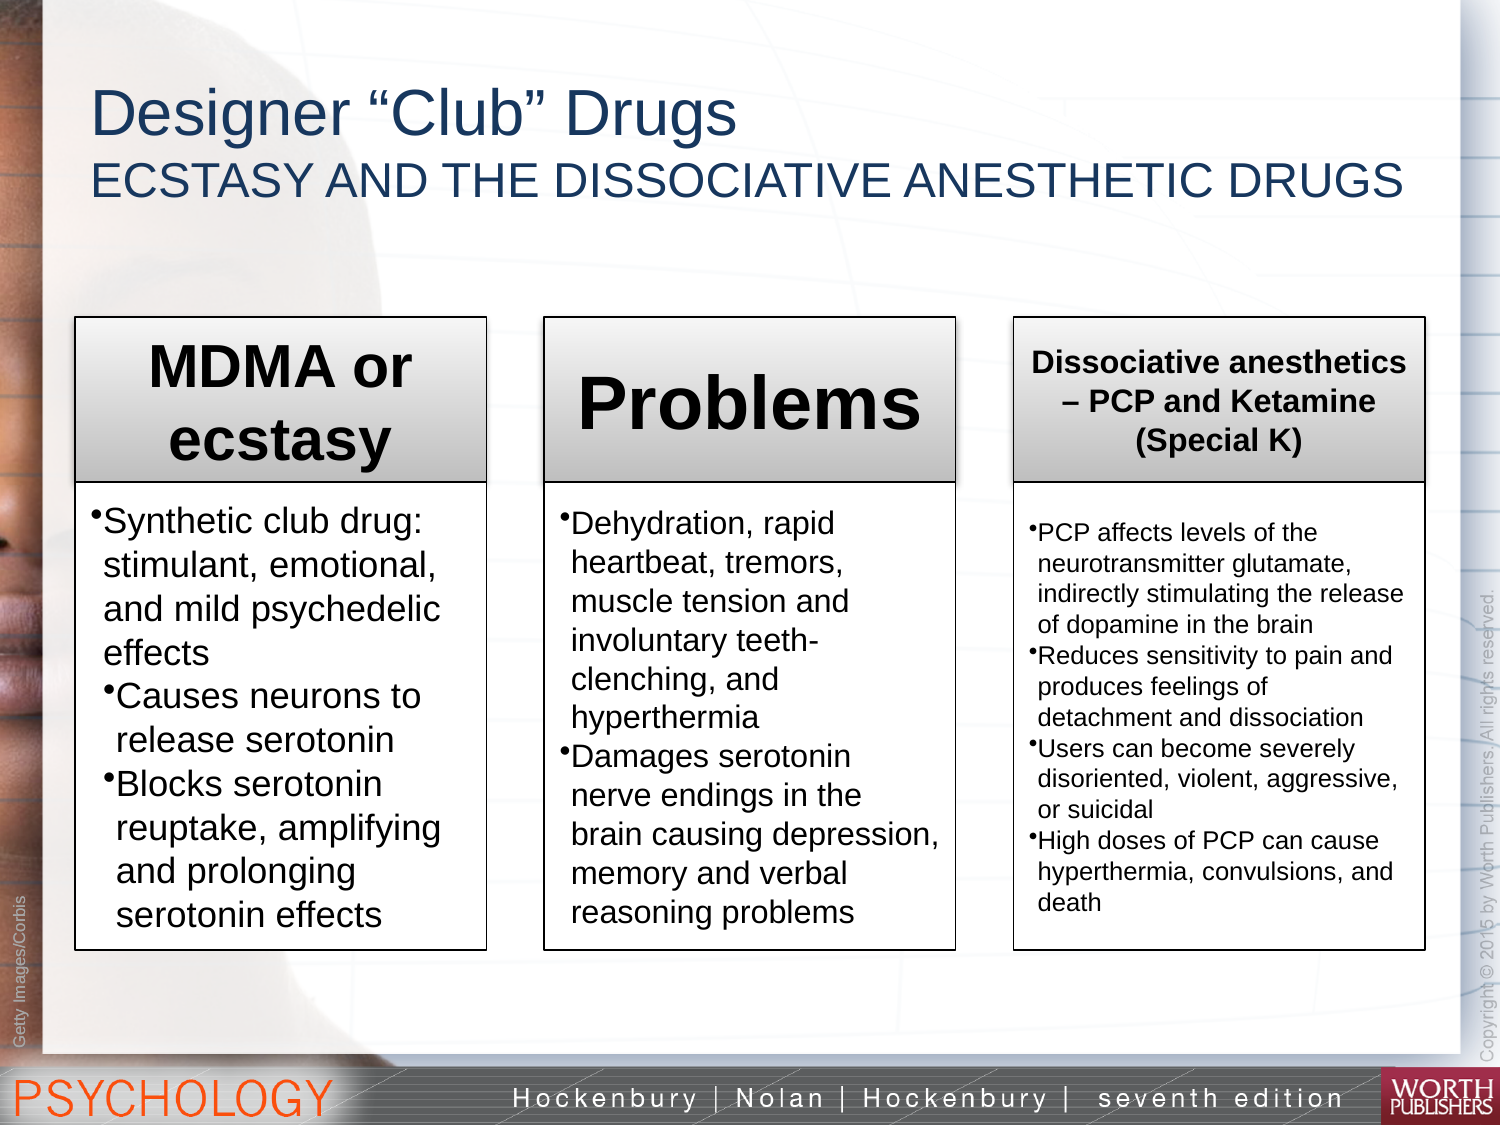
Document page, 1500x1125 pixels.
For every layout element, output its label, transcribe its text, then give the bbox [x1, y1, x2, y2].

picture [0, 0, 1500, 1125]
title Designer “Club” Drugs ECSTASY AND THE DISSOCIATIVE ANESTHETIC DRUGS [75, 45, 1425, 233]
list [74, 262, 1426, 1006]
